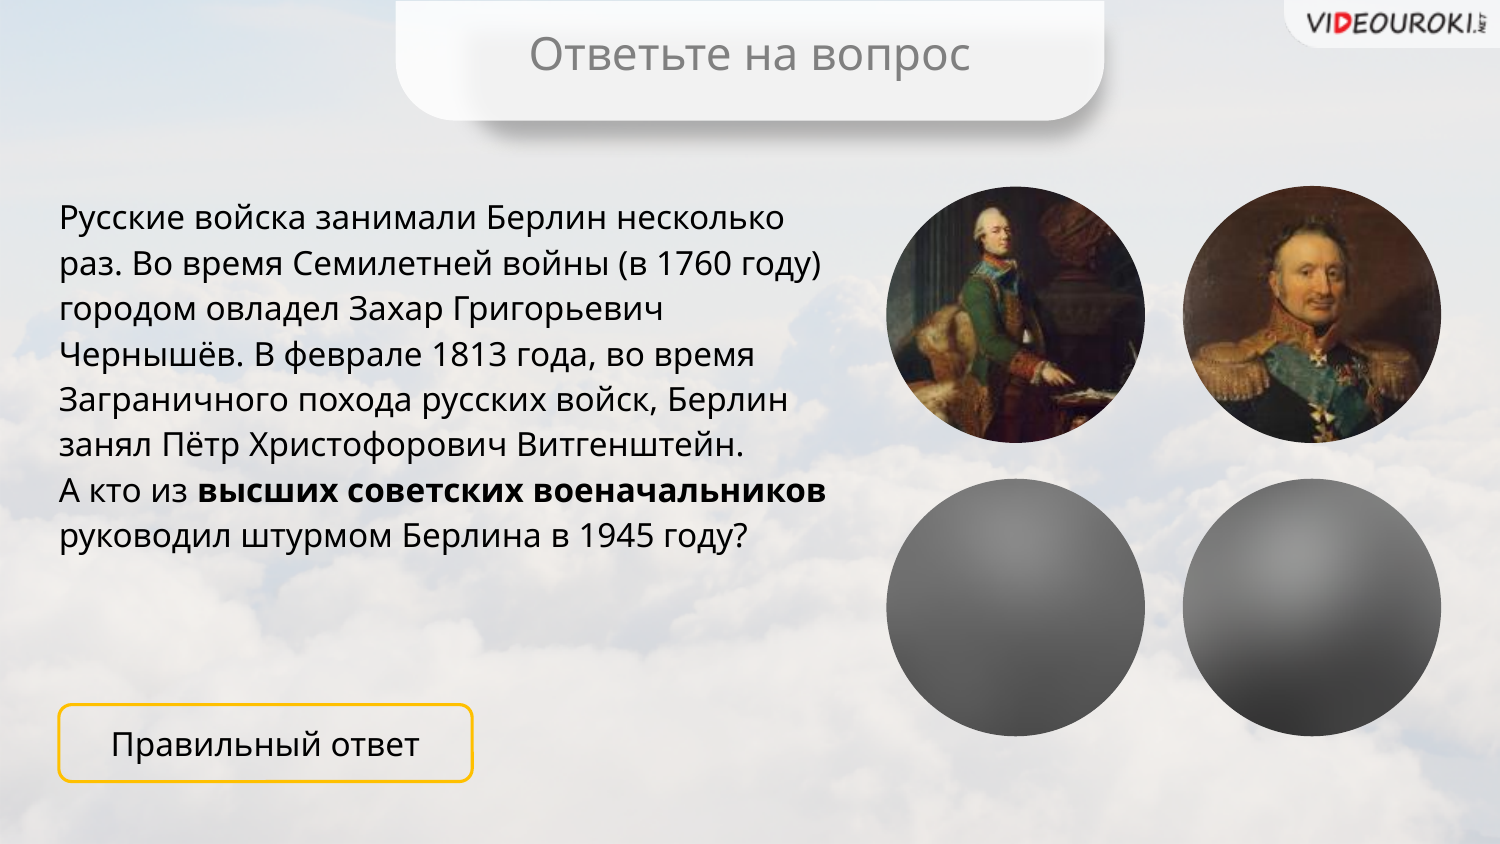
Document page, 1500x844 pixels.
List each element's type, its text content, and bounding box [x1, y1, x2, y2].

text_box [394, 0, 1106, 122]
text_box Правильный ответ [57, 703, 474, 783]
text_box Русские войска занимали Берлин несколько раз. Во время Семилетней войны (в 1760 году) городом овладел Захар Григорьевич Чернышёв. В феврале 1813 года, во время Заграничного похода русских войск, Берлин занял Пётр Христофорович Витгенштейн. А кто из высших советских военачальников руководил штурмом Берлина в 1945 году? [58, 190, 849, 555]
text_box Ответьте на вопрос [513, 17, 987, 88]
picture [0, 0, 1500, 844]
